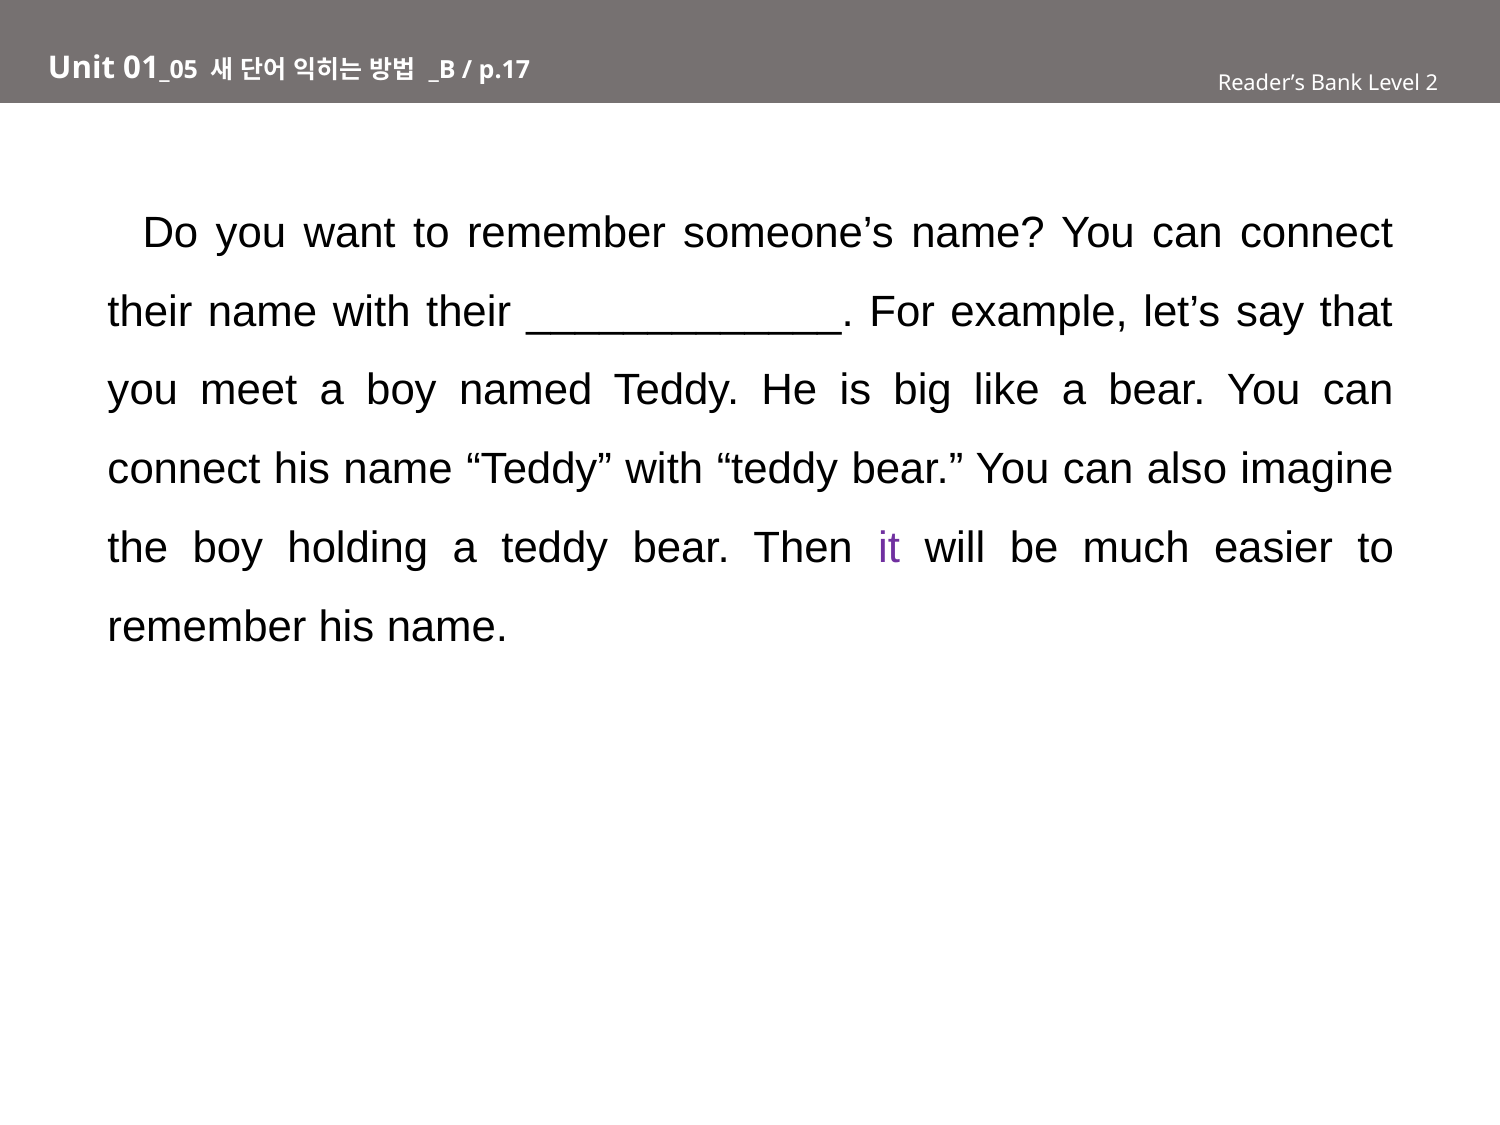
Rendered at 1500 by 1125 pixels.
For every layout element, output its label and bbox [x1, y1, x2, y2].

text_box [0, 0, 1500, 742]
